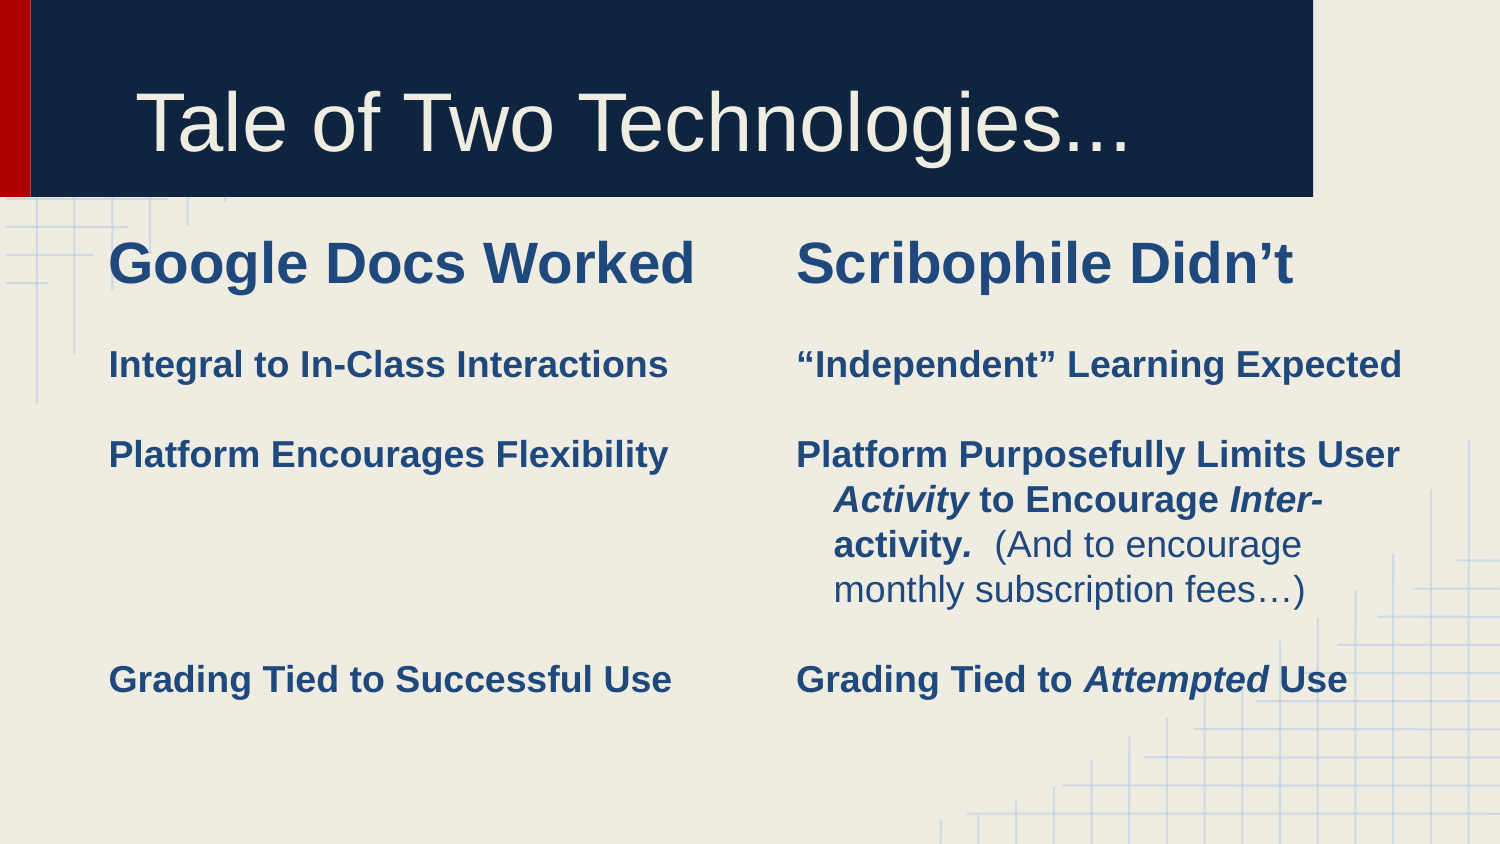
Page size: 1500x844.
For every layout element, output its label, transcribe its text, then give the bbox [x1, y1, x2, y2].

list Google Docs Worked Integral to In-Class Interactions Platform Encourages Flexibility Grading Tied to Successful Use [74, 209, 738, 806]
title Tale of Two Technologies... [75, 16, 1276, 183]
list Scribophile Didn’t “Independent” Learning Expected Platform Purposefully Limits User Activity to Encourage Inter-activity. (And to encourage monthly subscription fees…) Grading Tied to Attempted Use [762, 209, 1425, 806]
